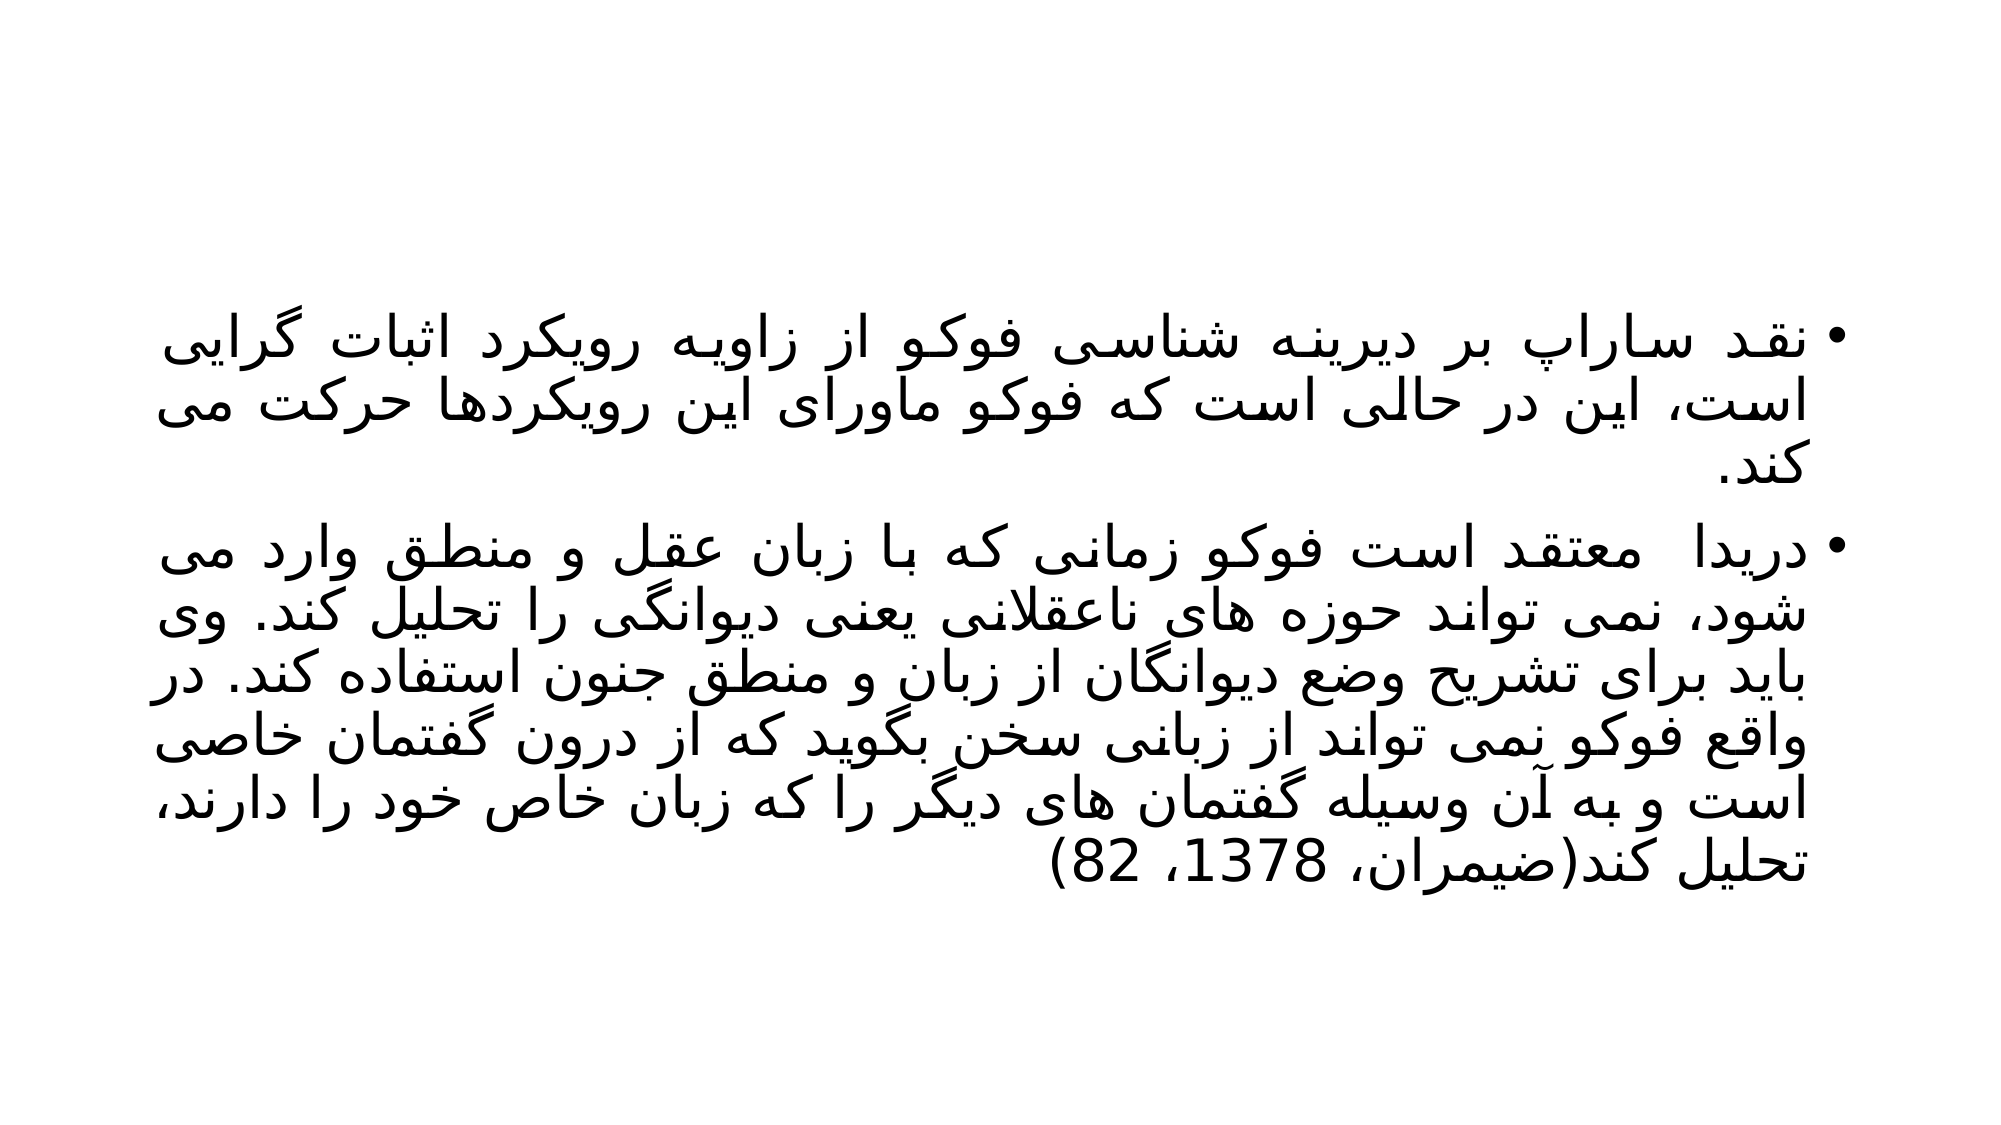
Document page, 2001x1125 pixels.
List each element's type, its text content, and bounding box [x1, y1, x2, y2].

list نقد ساراپ بر دیرینه شناسی فوکو از زاویه رویکرد اثبات گرایی است، این در حالی است که فوکو ماورای این رویکردها حرکت می کند. دریدا معتقد است فوکو زمانی که با زبان عقل و منطق وارد می شود، نمی تواند حوزه های ناعقلانی یعنی دیوانگی را تحلیل کند. وی باید برای تشریح وضع دیوانگان از زبان و منطق جنون استفاده کند. در واقع فوکو نمی تواند از زبانی سخن بگوید که از درون گفتمان خاصی است و به آن وسیله گفتمان های دیگر را که زبان خاص خود را دارند، تحلیل کند(ضیمران، 1378، 82) [137, 299, 1863, 1014]
